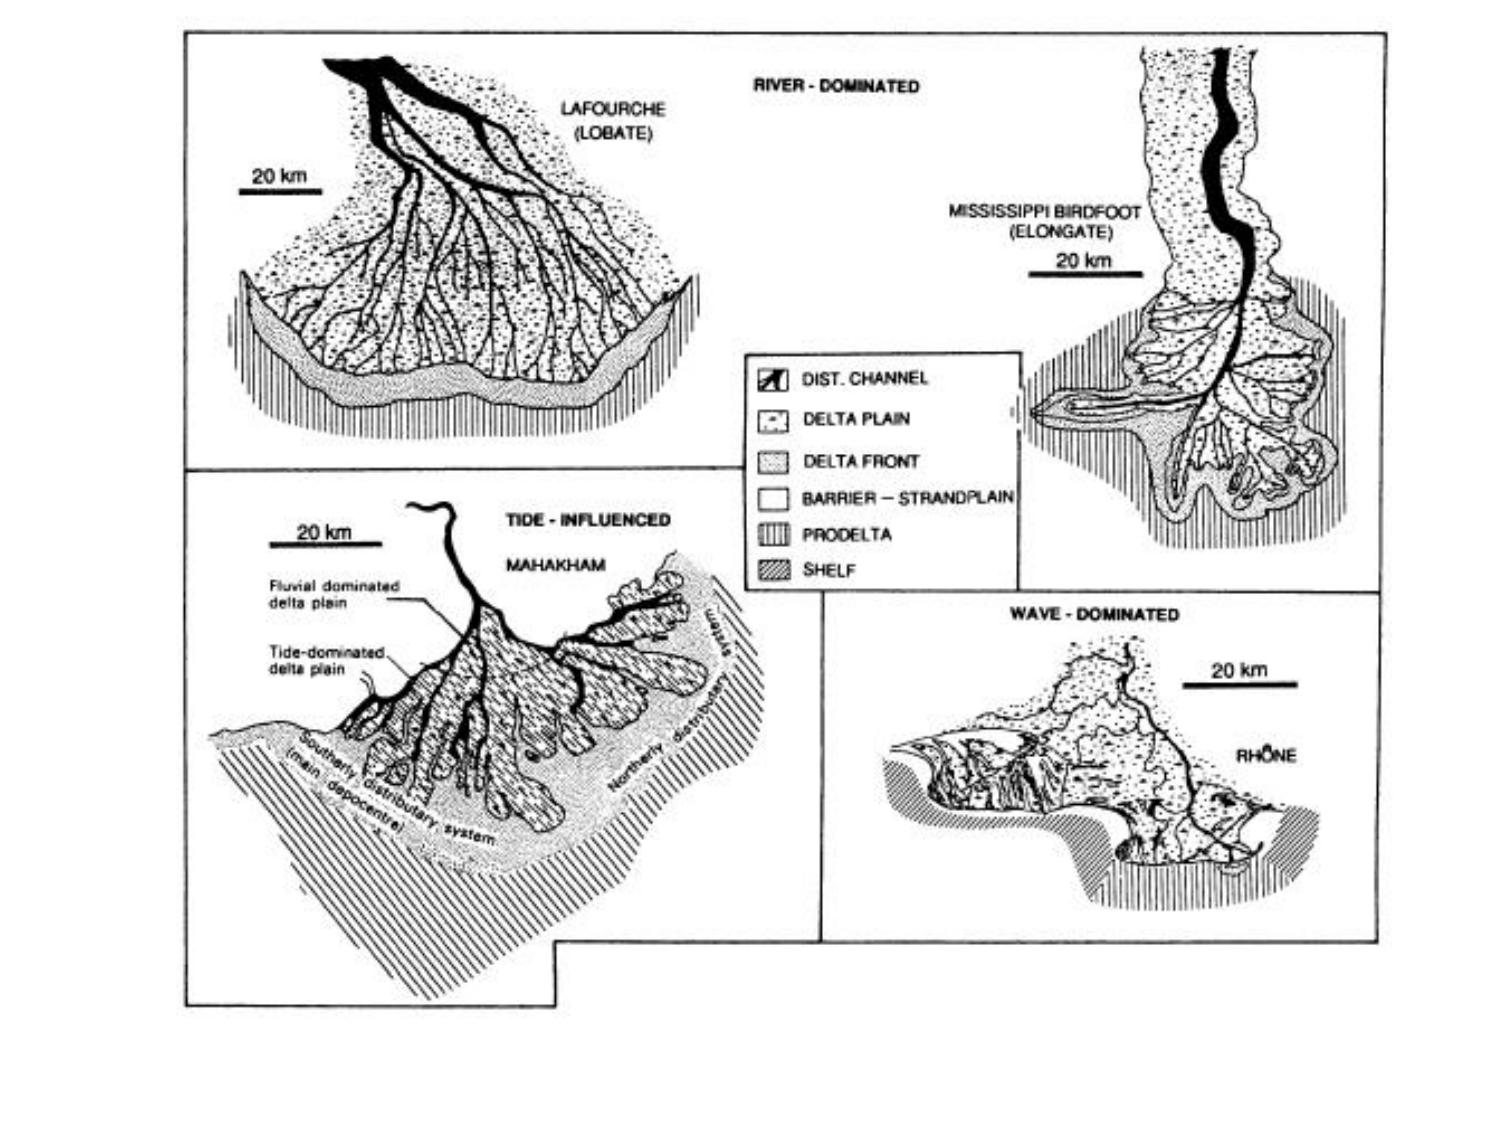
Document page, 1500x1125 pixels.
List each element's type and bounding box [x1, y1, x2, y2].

list [70, 0, 1500, 1022]
